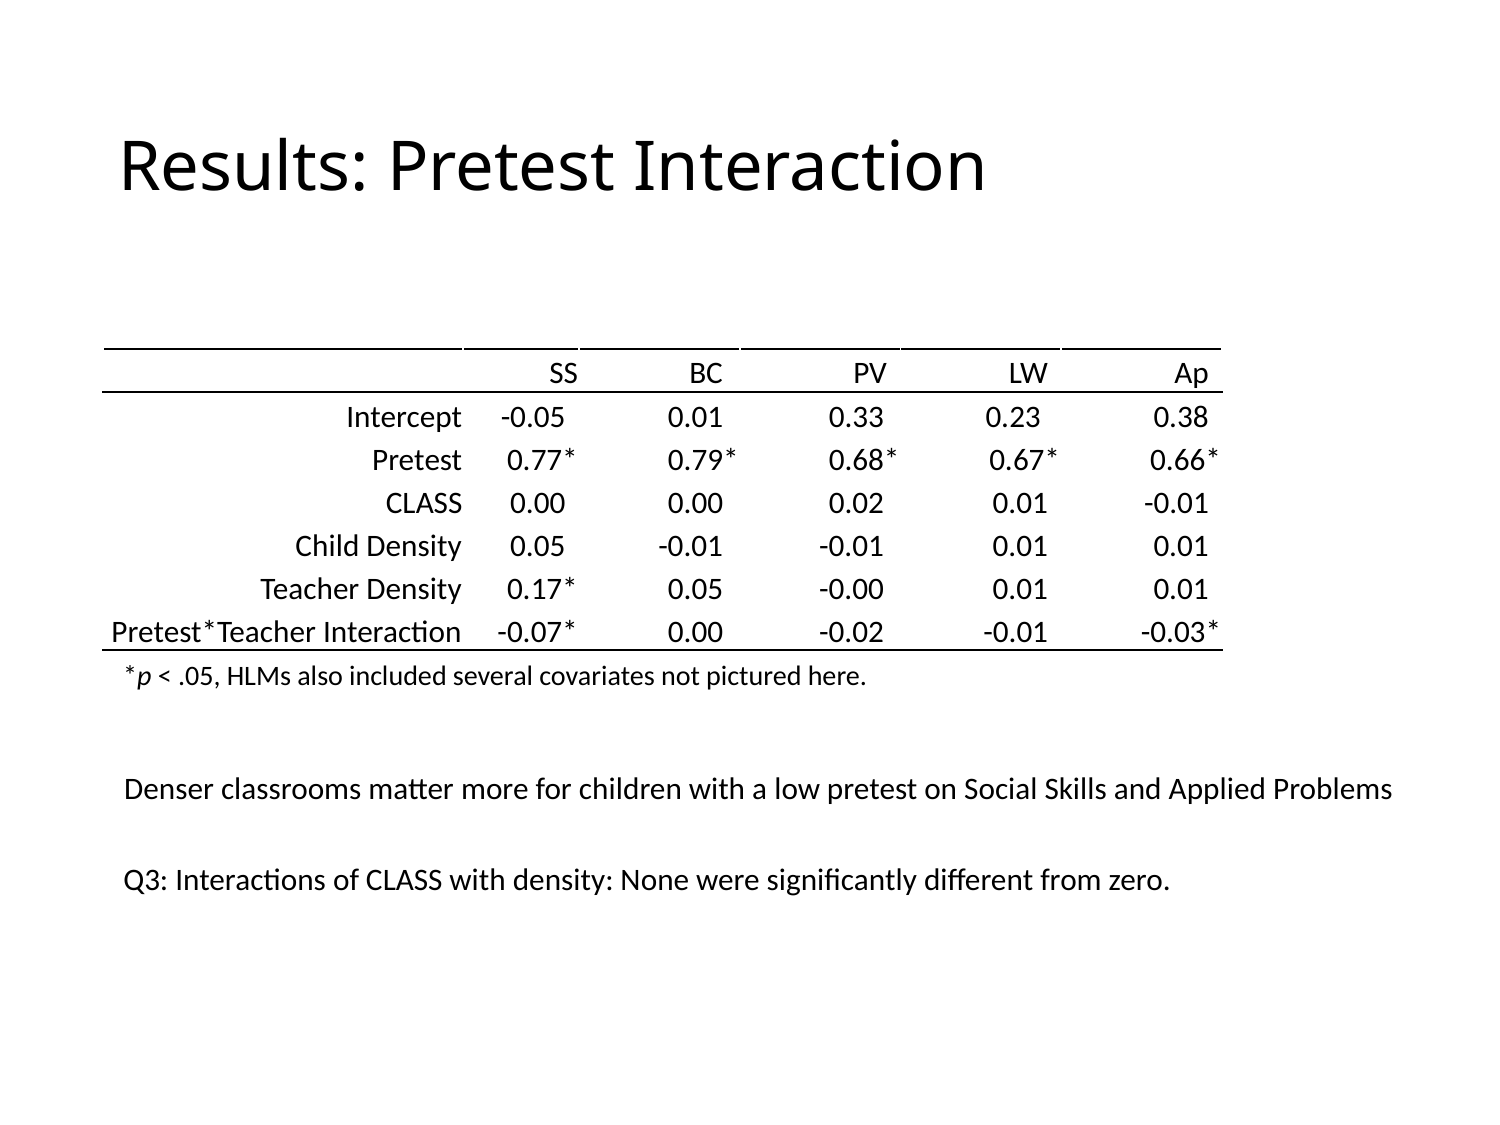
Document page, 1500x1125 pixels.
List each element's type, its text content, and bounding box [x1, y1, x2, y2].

text_box *p < .05, HLMs also included several covariates not pictured here. [108, 650, 883, 699]
table_header BC* [580, 350, 739, 391]
table_cell 0.05* [580, 565, 739, 606]
table_cell -0.03* [1062, 608, 1221, 649]
table_cell -0.05z [464, 393, 578, 434]
text_box Denser classrooms matter more for children with a low pretest on Social Skills and Applied Problems [109, 760, 1410, 813]
table_cell 0.66* [1062, 436, 1221, 477]
table_cell 0.38z [1062, 393, 1221, 434]
table_header PVz [741, 350, 900, 391]
table_header SS [464, 350, 578, 391]
table_cell Teacher Density [104, 565, 462, 606]
table_cell Child Density [104, 522, 462, 563]
table_cell Pretest [104, 436, 462, 477]
table_cell 0.23z [901, 393, 1060, 434]
table_cell Pretest*Teacher Interaction [104, 608, 462, 649]
table_cell -0.00* [741, 565, 900, 606]
table_cell -0.07* [464, 608, 578, 649]
table_cell 0.00* [580, 608, 739, 649]
title Results: Pretest Interaction [103, 59, 1397, 278]
table_cell Intercept [104, 393, 462, 434]
table_cell 0.01z [1062, 565, 1221, 606]
table_header LWz [901, 350, 1060, 391]
table_cell 0.01z [901, 479, 1060, 520]
table_cell 0.01* [580, 393, 739, 434]
table_cell -0.01* [580, 522, 739, 563]
table_cell 0.01z [901, 522, 1060, 563]
table_cell -0.02* [741, 608, 900, 649]
table_cell -0.01z [901, 608, 1060, 649]
table_cell 0.67* [901, 436, 1060, 477]
table_cell 0.01z [901, 565, 1060, 606]
table_cell 0.79* [580, 436, 739, 477]
table_cell 0.02* [741, 479, 900, 520]
table_header [104, 350, 462, 391]
table_cell 0.00* [580, 479, 739, 520]
table_cell 0.05z [464, 522, 578, 563]
table_cell 0.00z [464, 479, 578, 520]
table_cell 0.01z [1062, 522, 1221, 563]
table_cell 0.33* [741, 393, 900, 434]
table_cell 0.68* [741, 436, 900, 477]
text_box Q3: Interactions of CLASS with density: None were significantly different from zero. [108, 851, 1188, 904]
table_cell CLASS [104, 479, 462, 520]
table_cell 0.77* [464, 436, 578, 477]
table_cell -0.01z [1062, 479, 1221, 520]
table_cell -0.01* [741, 522, 900, 563]
table_cell 0.17* [464, 565, 578, 606]
table_header Apz [1062, 350, 1221, 391]
